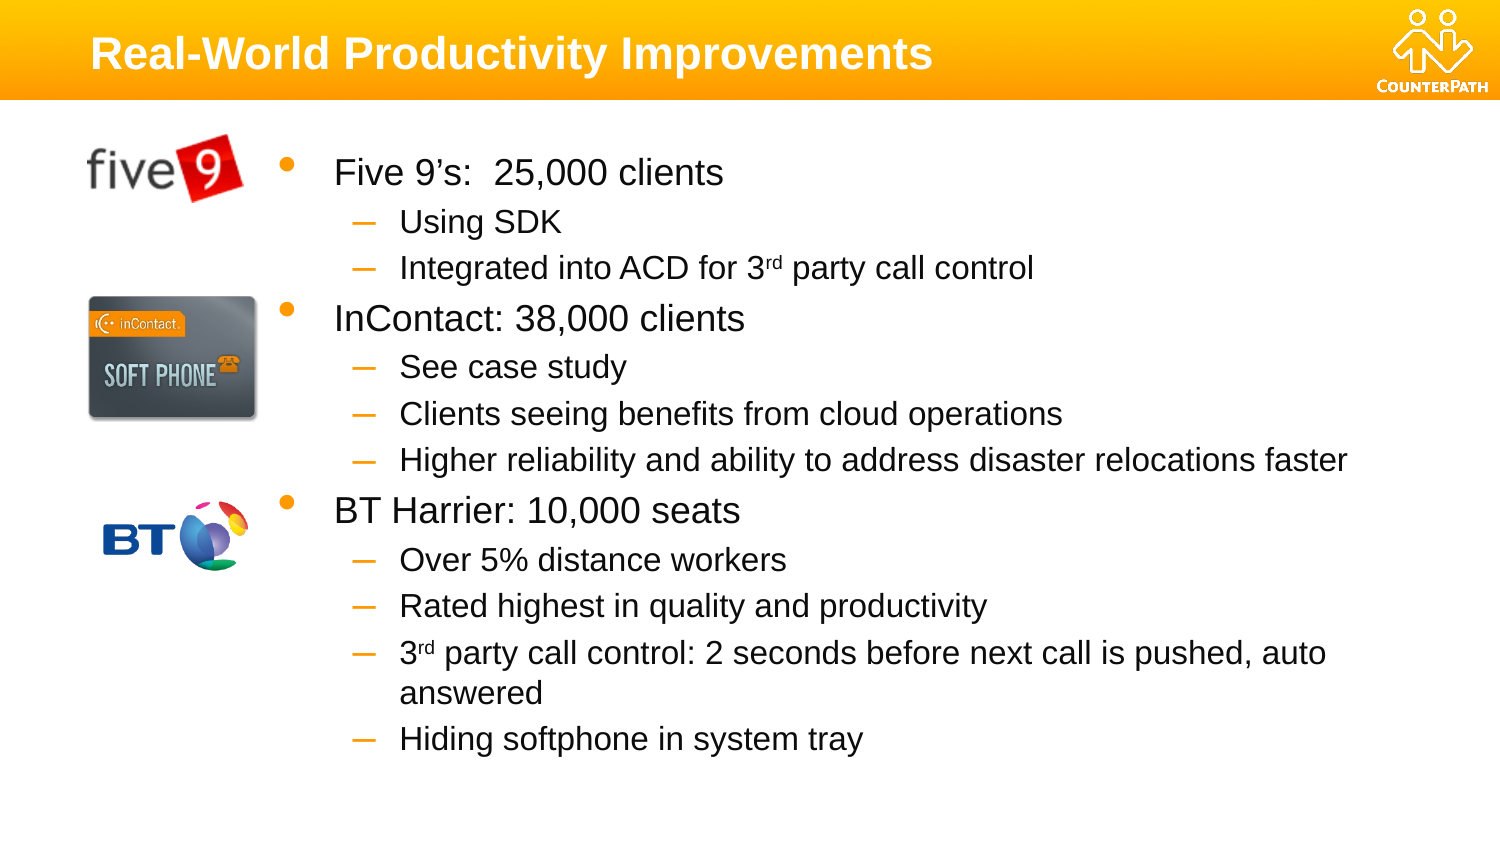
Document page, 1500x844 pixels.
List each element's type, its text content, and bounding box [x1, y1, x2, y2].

picture [0, 0, 1500, 100]
picture [87, 294, 260, 423]
list Five 9’s: 25,000 clients Using SDK Integrated into ACD for 3rd party call control InContact: 38,000 clients See case study Clients seeing benefits from cloud operations Higher reliability and ability to address disaster relocations faster BT Harrier: 10,000 seats Over 5% distance workers Rated highest in quality and productivity 3rd party call control: 2 seconds before next call is pushed, auto answered Hiding softphone in system tray [262, 140, 1476, 788]
title Real-World Productivity Improvements [74, 18, 1326, 85]
picture [87, 134, 244, 204]
picture [99, 498, 251, 573]
